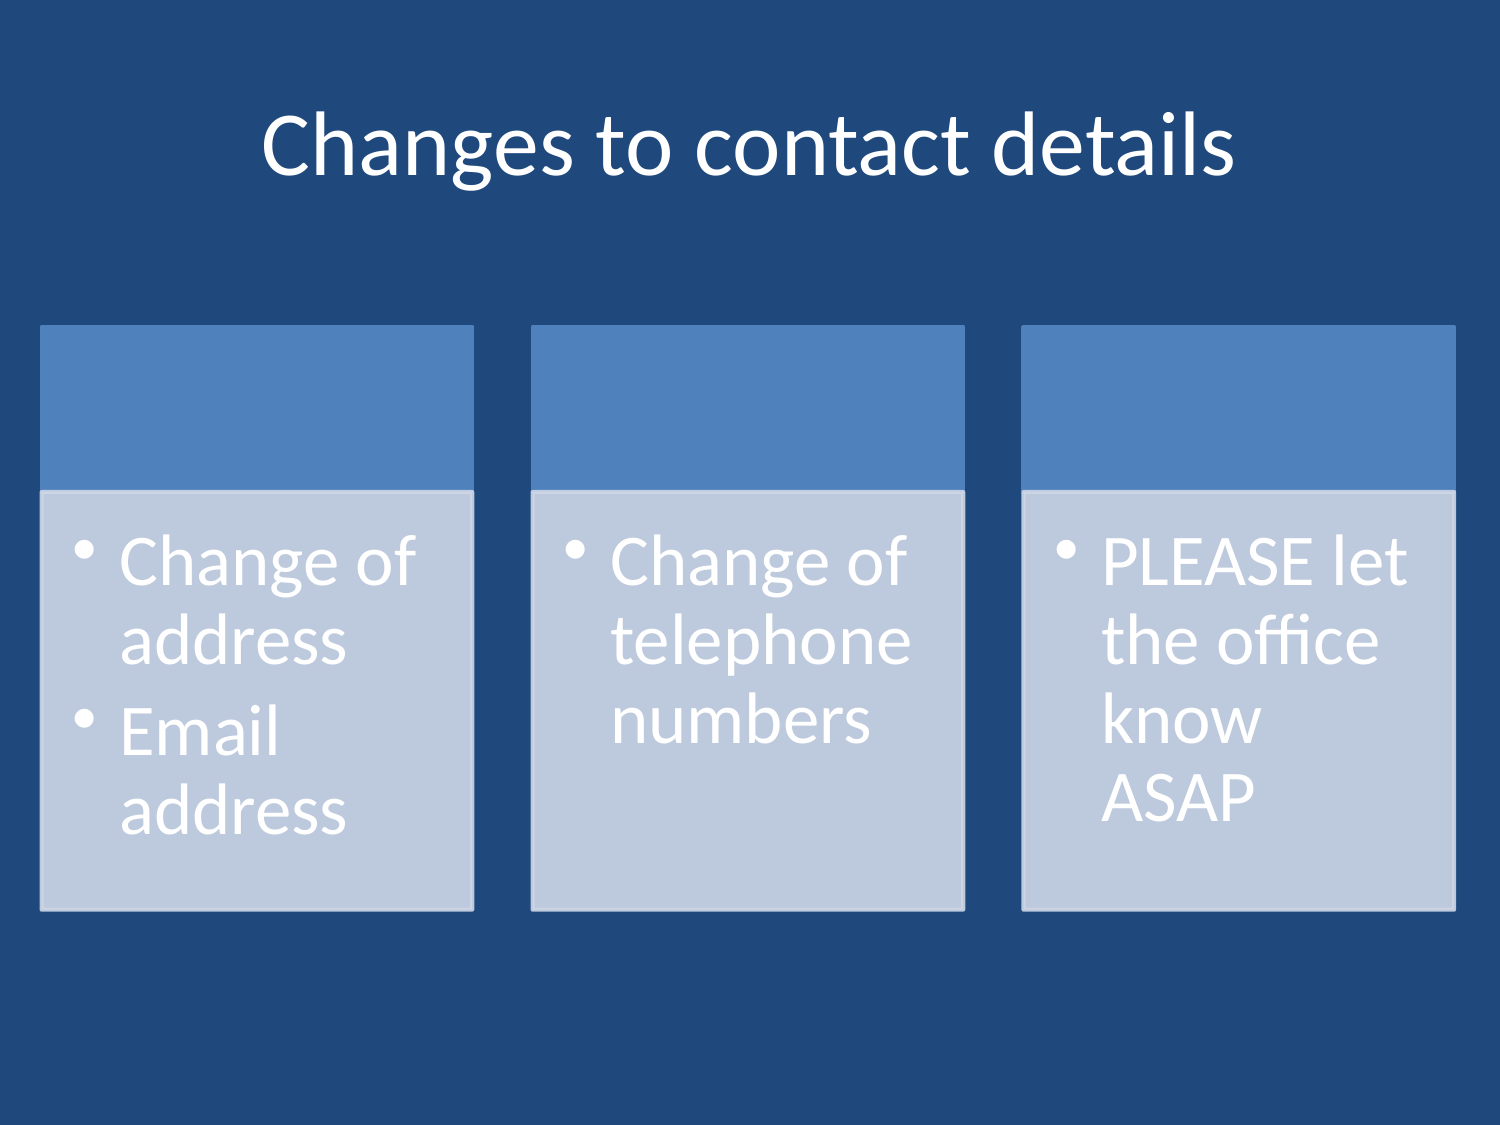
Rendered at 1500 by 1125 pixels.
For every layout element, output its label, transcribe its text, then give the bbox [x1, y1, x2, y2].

title Changes to contact details [74, 44, 1426, 234]
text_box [41, 326, 1455, 910]
